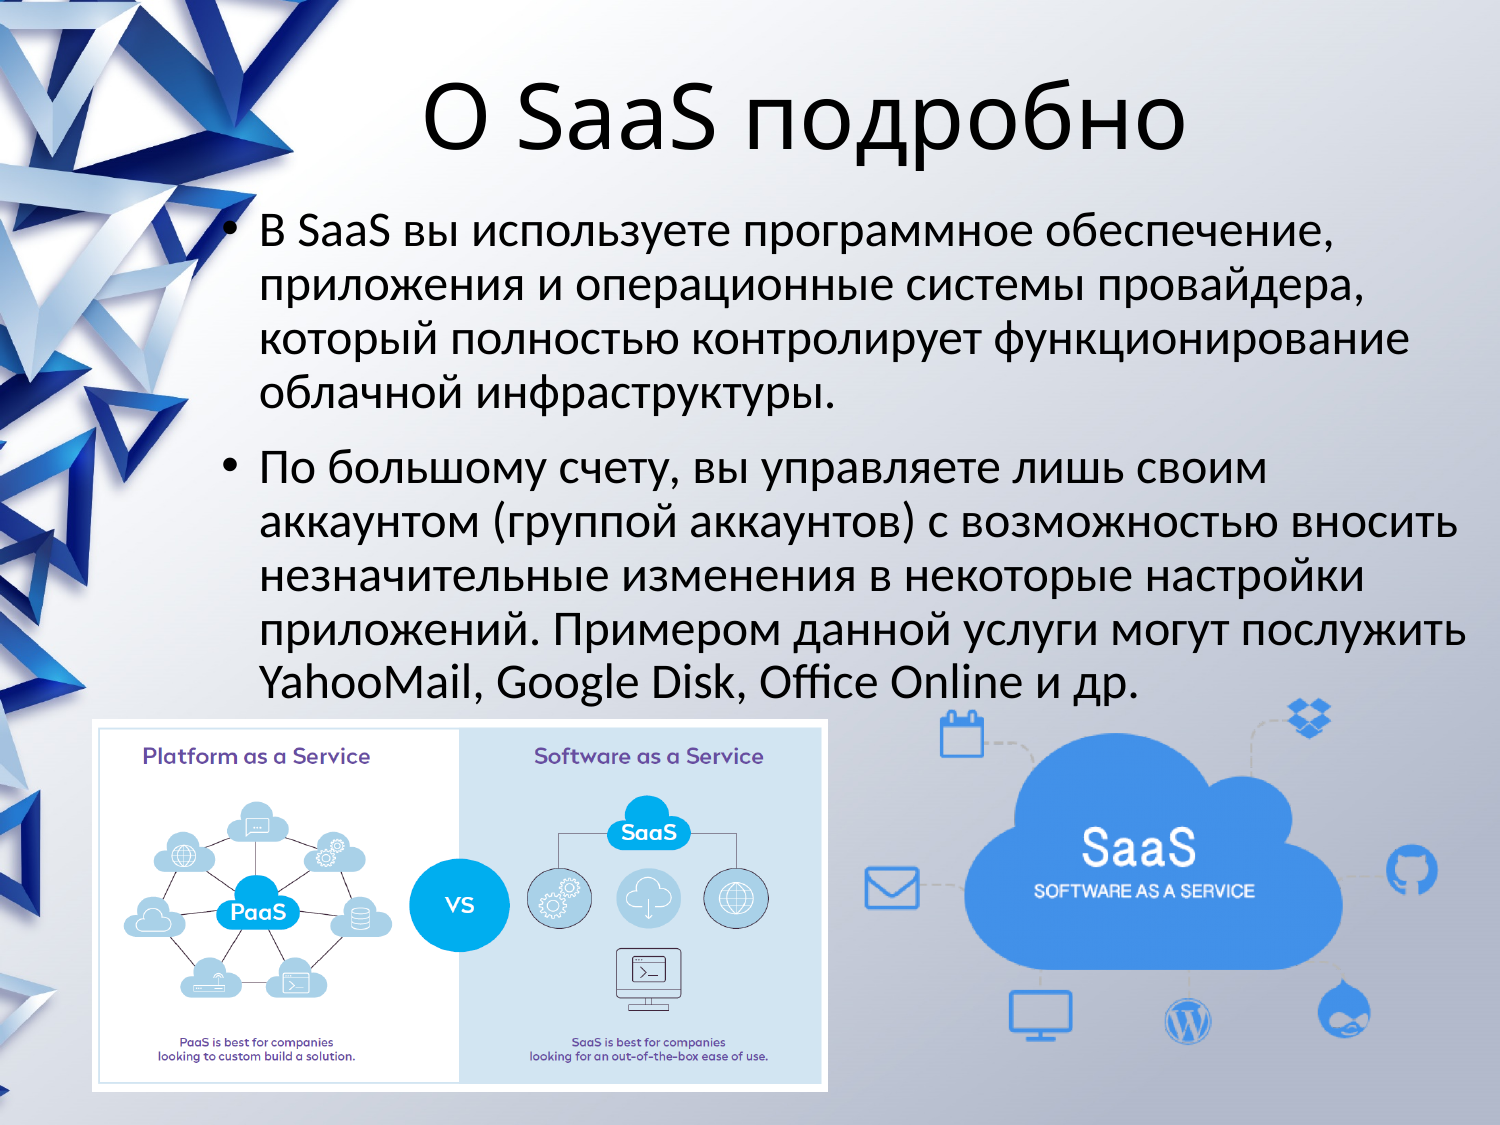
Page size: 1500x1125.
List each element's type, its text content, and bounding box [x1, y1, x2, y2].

picture [0, 0, 1500, 1125]
title О SaaS подробно [157, 11, 1452, 229]
list В SaaS вы используете программное обеспечение, приложения и операционные системы провайдера, который полностью контролирует функционирование облачной инфраструктуры. По большому счету, вы управляете лишь своим аккаунтом (группой аккаунтов) с возможностью вносить незначительные изменения в некоторые настройки приложений. Примером данной услуги могут послужить YahooMail, Google Disk, Office Online и др. [206, 195, 1500, 724]
